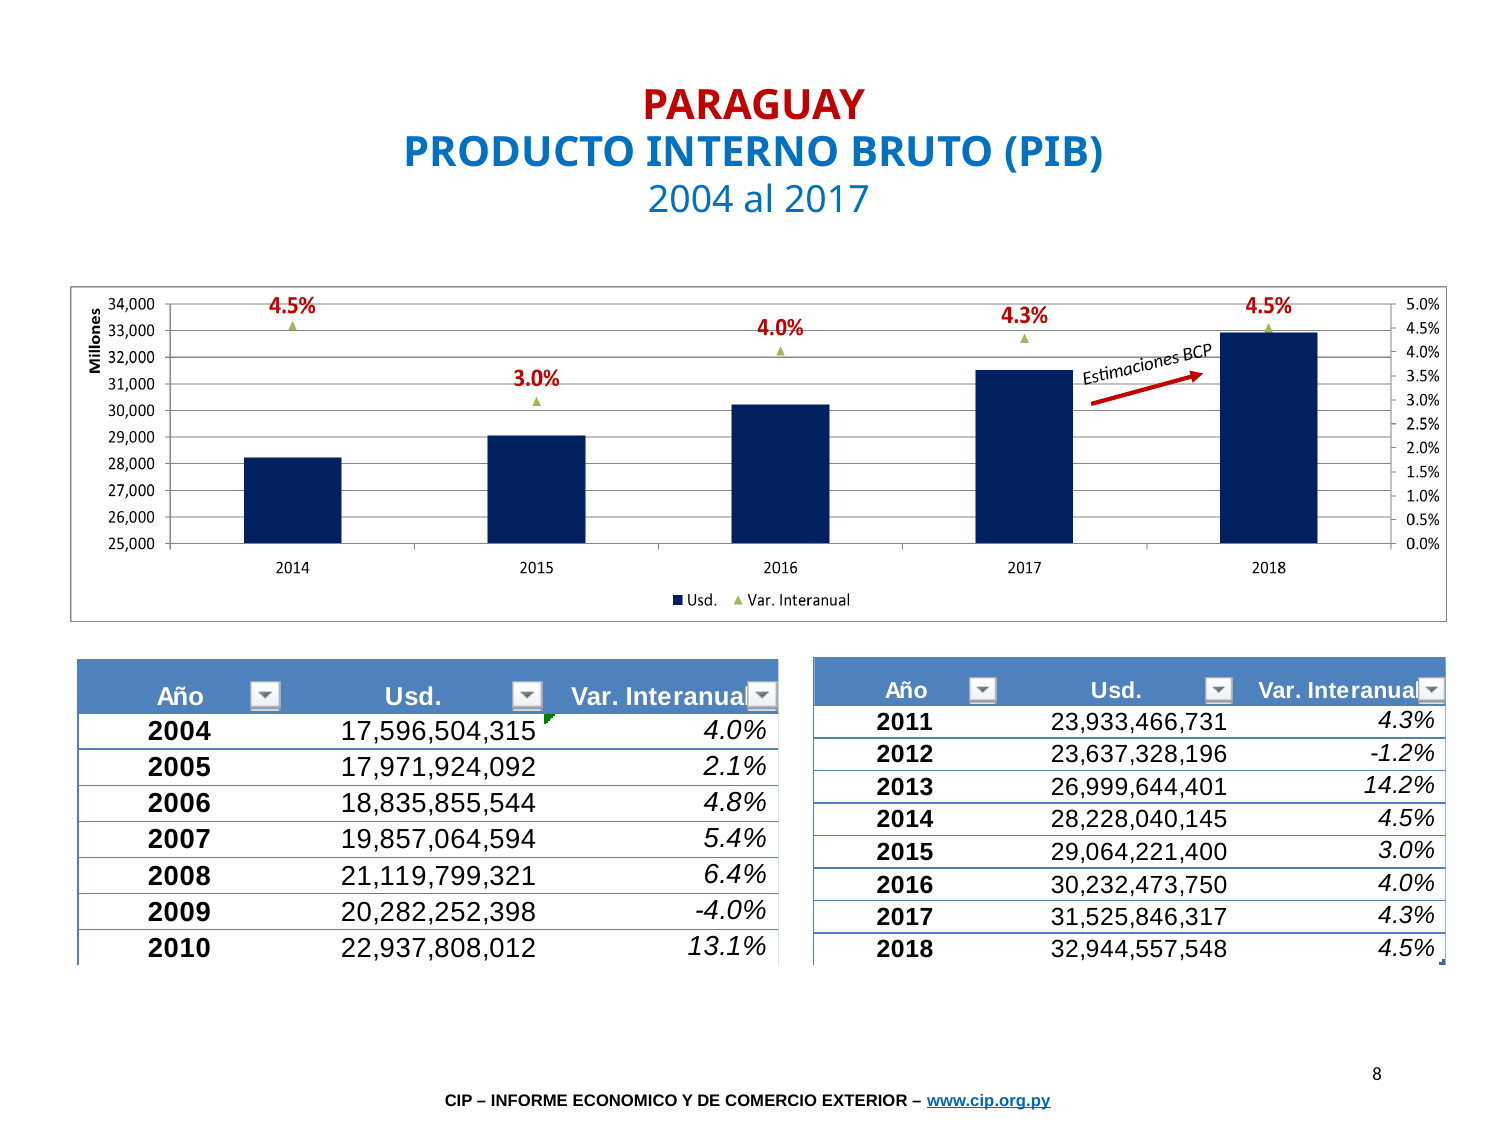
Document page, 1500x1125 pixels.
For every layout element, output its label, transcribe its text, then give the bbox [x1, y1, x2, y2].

slide_number 8 [1059, 1042, 1397, 1082]
picture [70, 286, 1447, 622]
picture [812, 656, 1447, 967]
text_box CIP – INFORME ECONOMICO Y DE COMERCIO EXTERIOR – www.cip.org.py [0, 1082, 1500, 1117]
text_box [1091, 373, 1204, 404]
picture [76, 659, 780, 967]
text_box PARAGUAY [627, 70, 880, 117]
text_box PRODUCTO INTERNO BRUTO (PIB) 2004 al 2017 [163, 117, 1354, 227]
